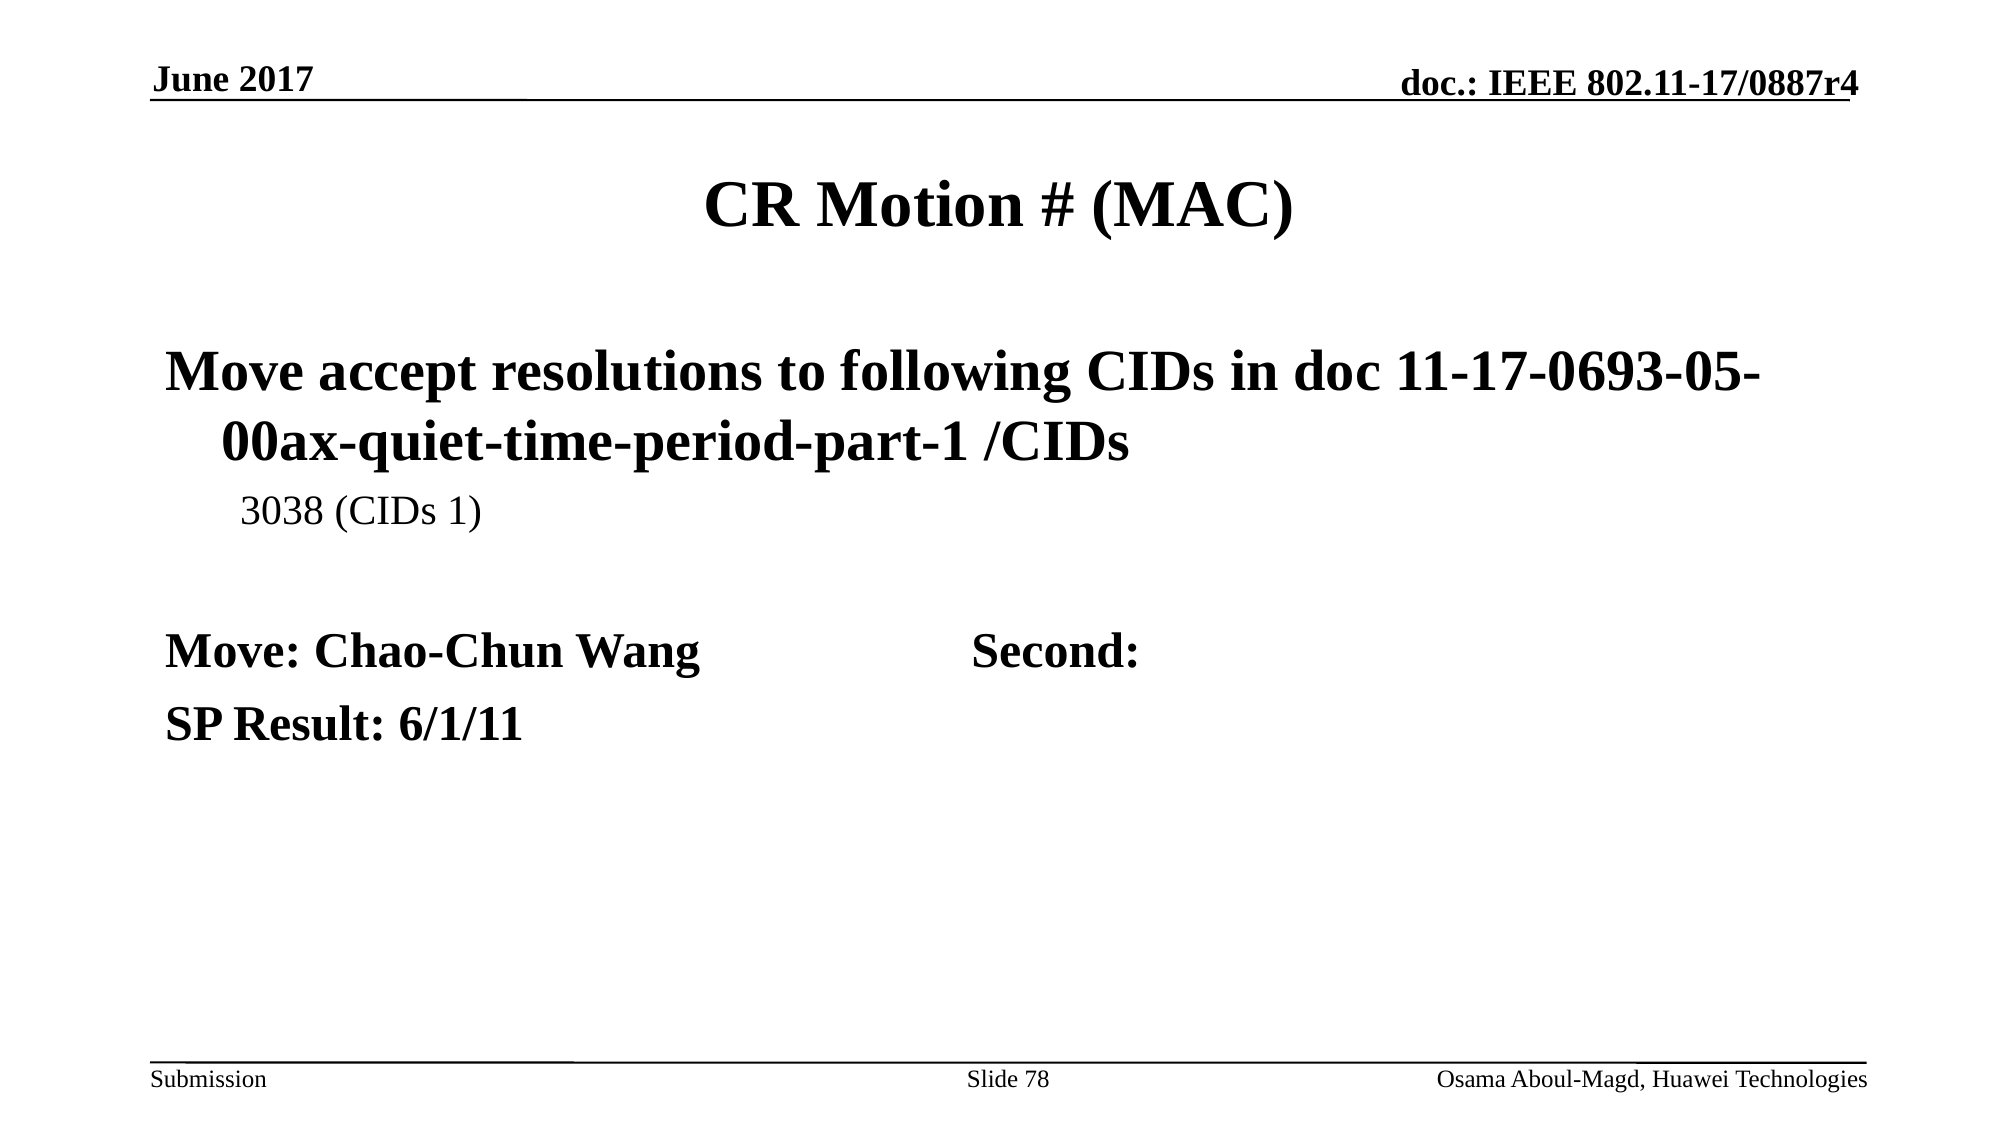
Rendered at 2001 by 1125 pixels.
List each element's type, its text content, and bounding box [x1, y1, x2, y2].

slide_number Slide 78 [950, 1061, 1067, 1123]
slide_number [152, 54, 563, 100]
footer Osama Aboul-Magd, Huawei Technologies [1171, 1061, 1869, 1093]
title CR Motion # (MAC) [149, 112, 1850, 288]
list Move accept resolutions to following CIDs in doc 11-17-0693-05-00ax-quiet-time-period-part-1 /CIDs 3038 (CIDs 1) Move: Chao-Chun Wang Second: SP Result: 6/1/11 [149, 324, 1850, 1000]
